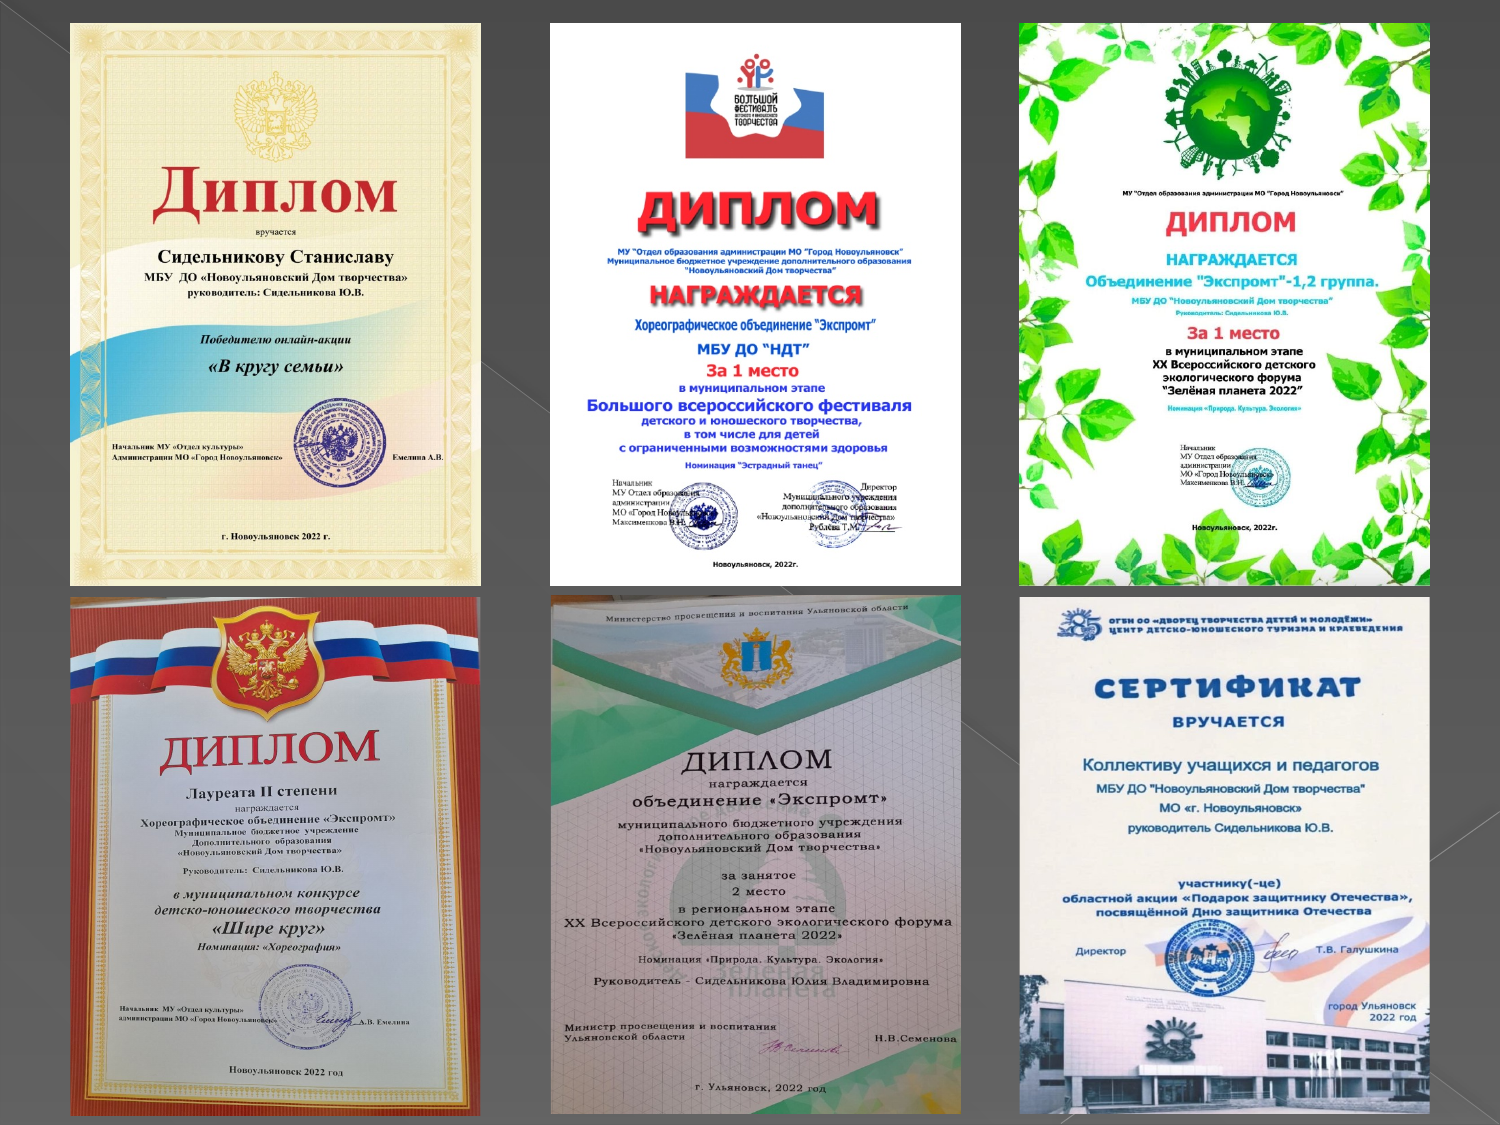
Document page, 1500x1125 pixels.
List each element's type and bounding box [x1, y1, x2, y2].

picture [1019, 23, 1430, 587]
picture [550, 594, 962, 1114]
picture [550, 23, 962, 587]
picture [70, 23, 481, 587]
picture [70, 597, 481, 1116]
picture [1019, 596, 1430, 1114]
